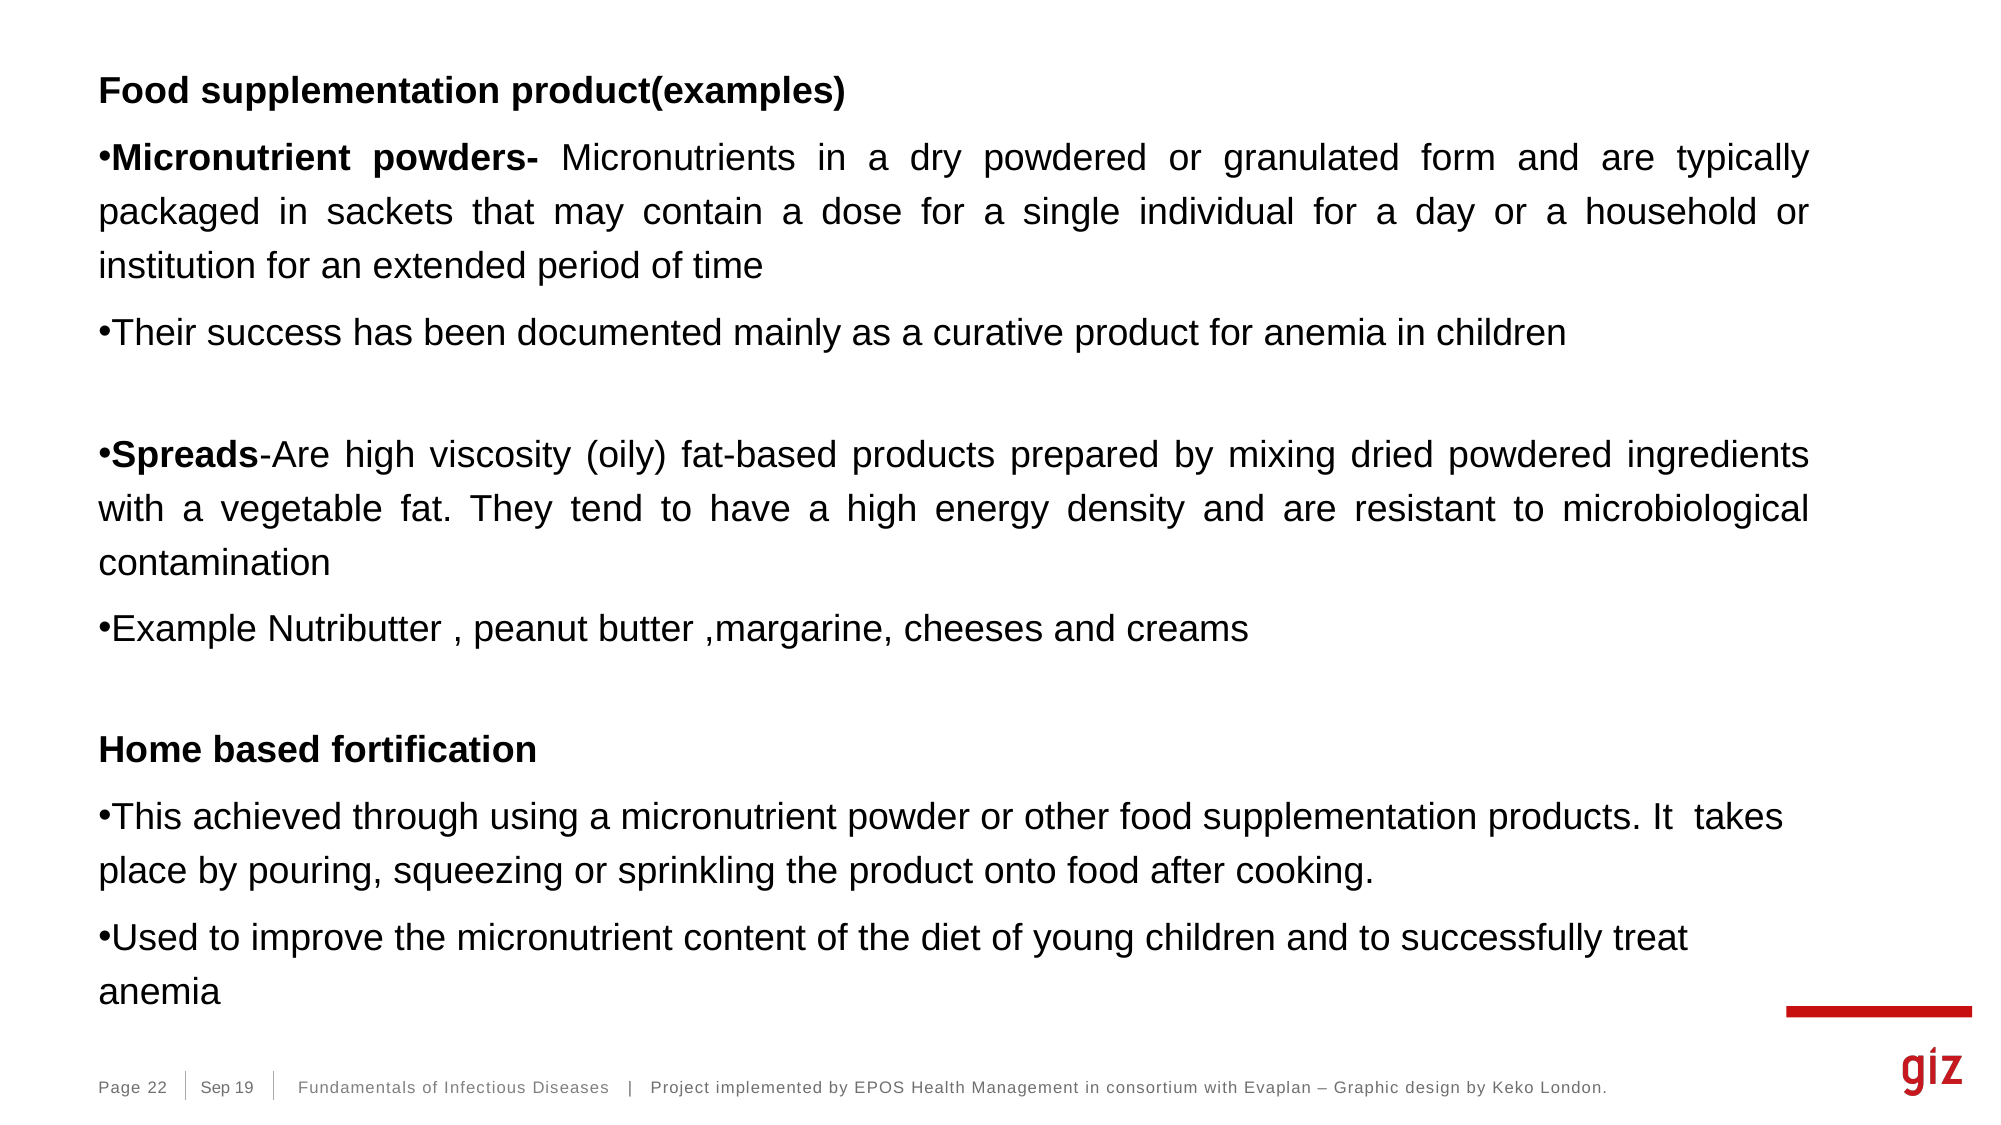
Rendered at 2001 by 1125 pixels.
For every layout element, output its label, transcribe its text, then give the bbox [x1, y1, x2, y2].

picture [1901, 1045, 1969, 1098]
list Food supplementation product(examples) Micronutrient powders- Micronutrients in a dry powdered or granulated form and are typically packaged in sackets that may contain a dose for a single individual for a day or a household or institution for an extended period of time Their success has been documented mainly as a curative product for anemia in children Spreads-Are high viscosity (oily) fat-based products prepared by mixing dried powdered ingredients with a vegetable fat. They tend to have a high energy density and are resistant to microbiological contamination Example Nutributter , peanut butter ,margarine, cheeses and creams Home based fortification This achieved through using a micronutrient powder or other food supplementation products. It takes place by pouring, squeezing or sprinkling the product onto food after cooking. Used to improve the micronutrient content of the diet of young children and to successfully treat anemia [98, 11, 1822, 1044]
